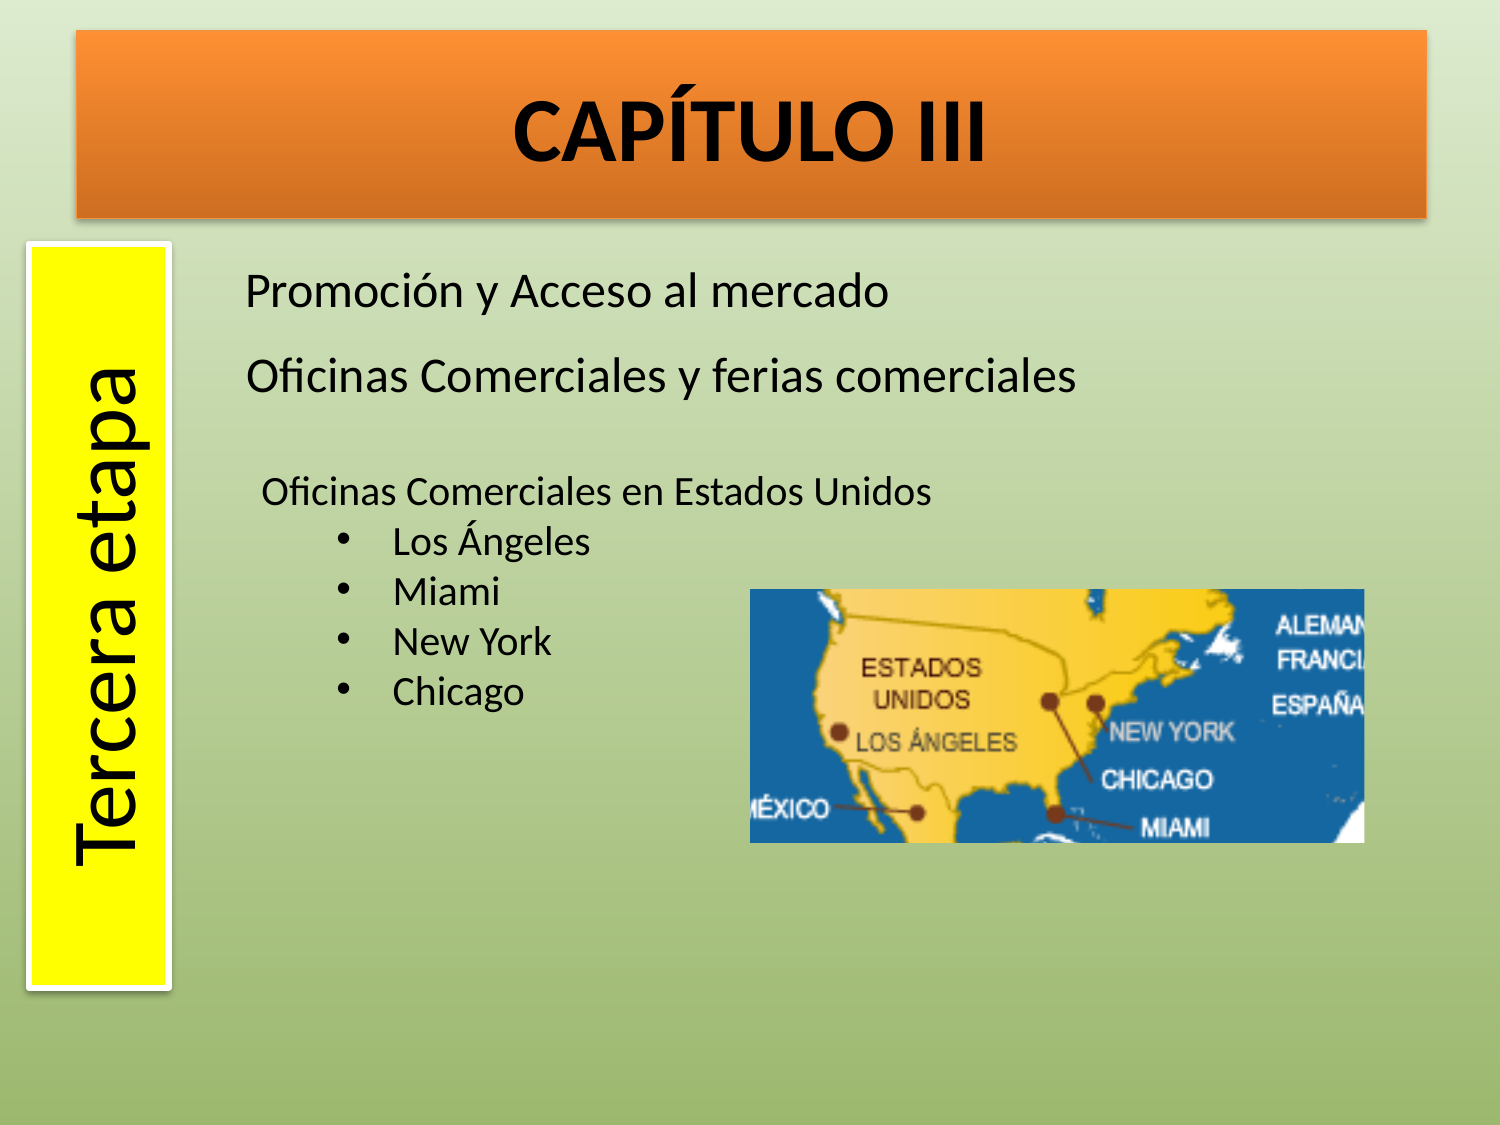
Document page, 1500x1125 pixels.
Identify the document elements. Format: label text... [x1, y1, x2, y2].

text_box Oficinas Comerciales y ferias comerciales [232, 335, 1164, 411]
text_box Promoción y Acceso al mercado [230, 249, 928, 325]
title CAPÍTULO III [76, 30, 1427, 219]
picture [749, 589, 1365, 843]
text_box Tercera etapa [26, 241, 172, 991]
text_box Oficinas Comerciales en Estados Unidos Los Ángeles Miami New York Chicago [246, 456, 1178, 722]
